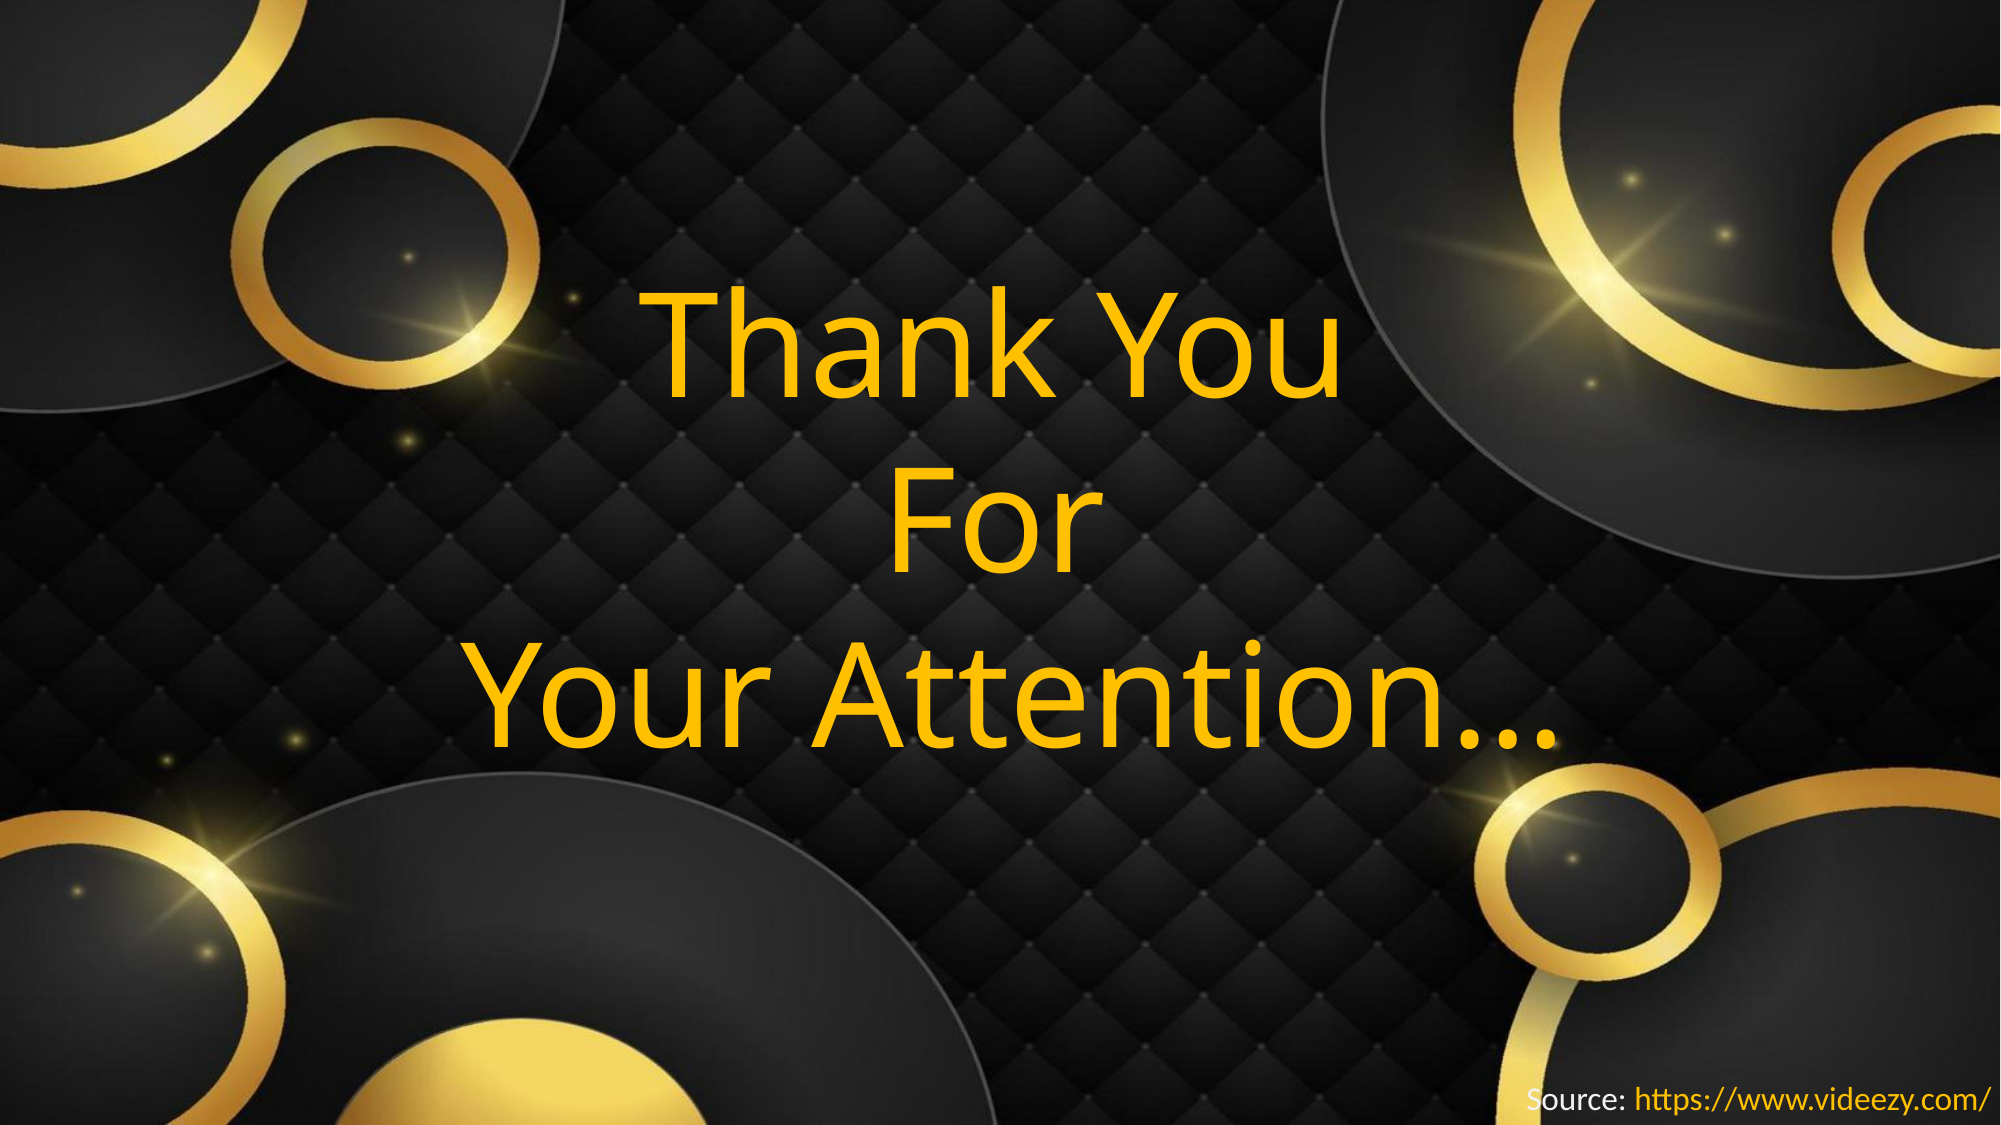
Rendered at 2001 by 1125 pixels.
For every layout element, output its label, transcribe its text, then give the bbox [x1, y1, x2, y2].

text_box Thank You For Your Attention… [263, 244, 1763, 785]
text_box Source: https://www.videezy.com/ [1511, 1069, 2000, 1125]
picture [0, 0, 2001, 1125]
